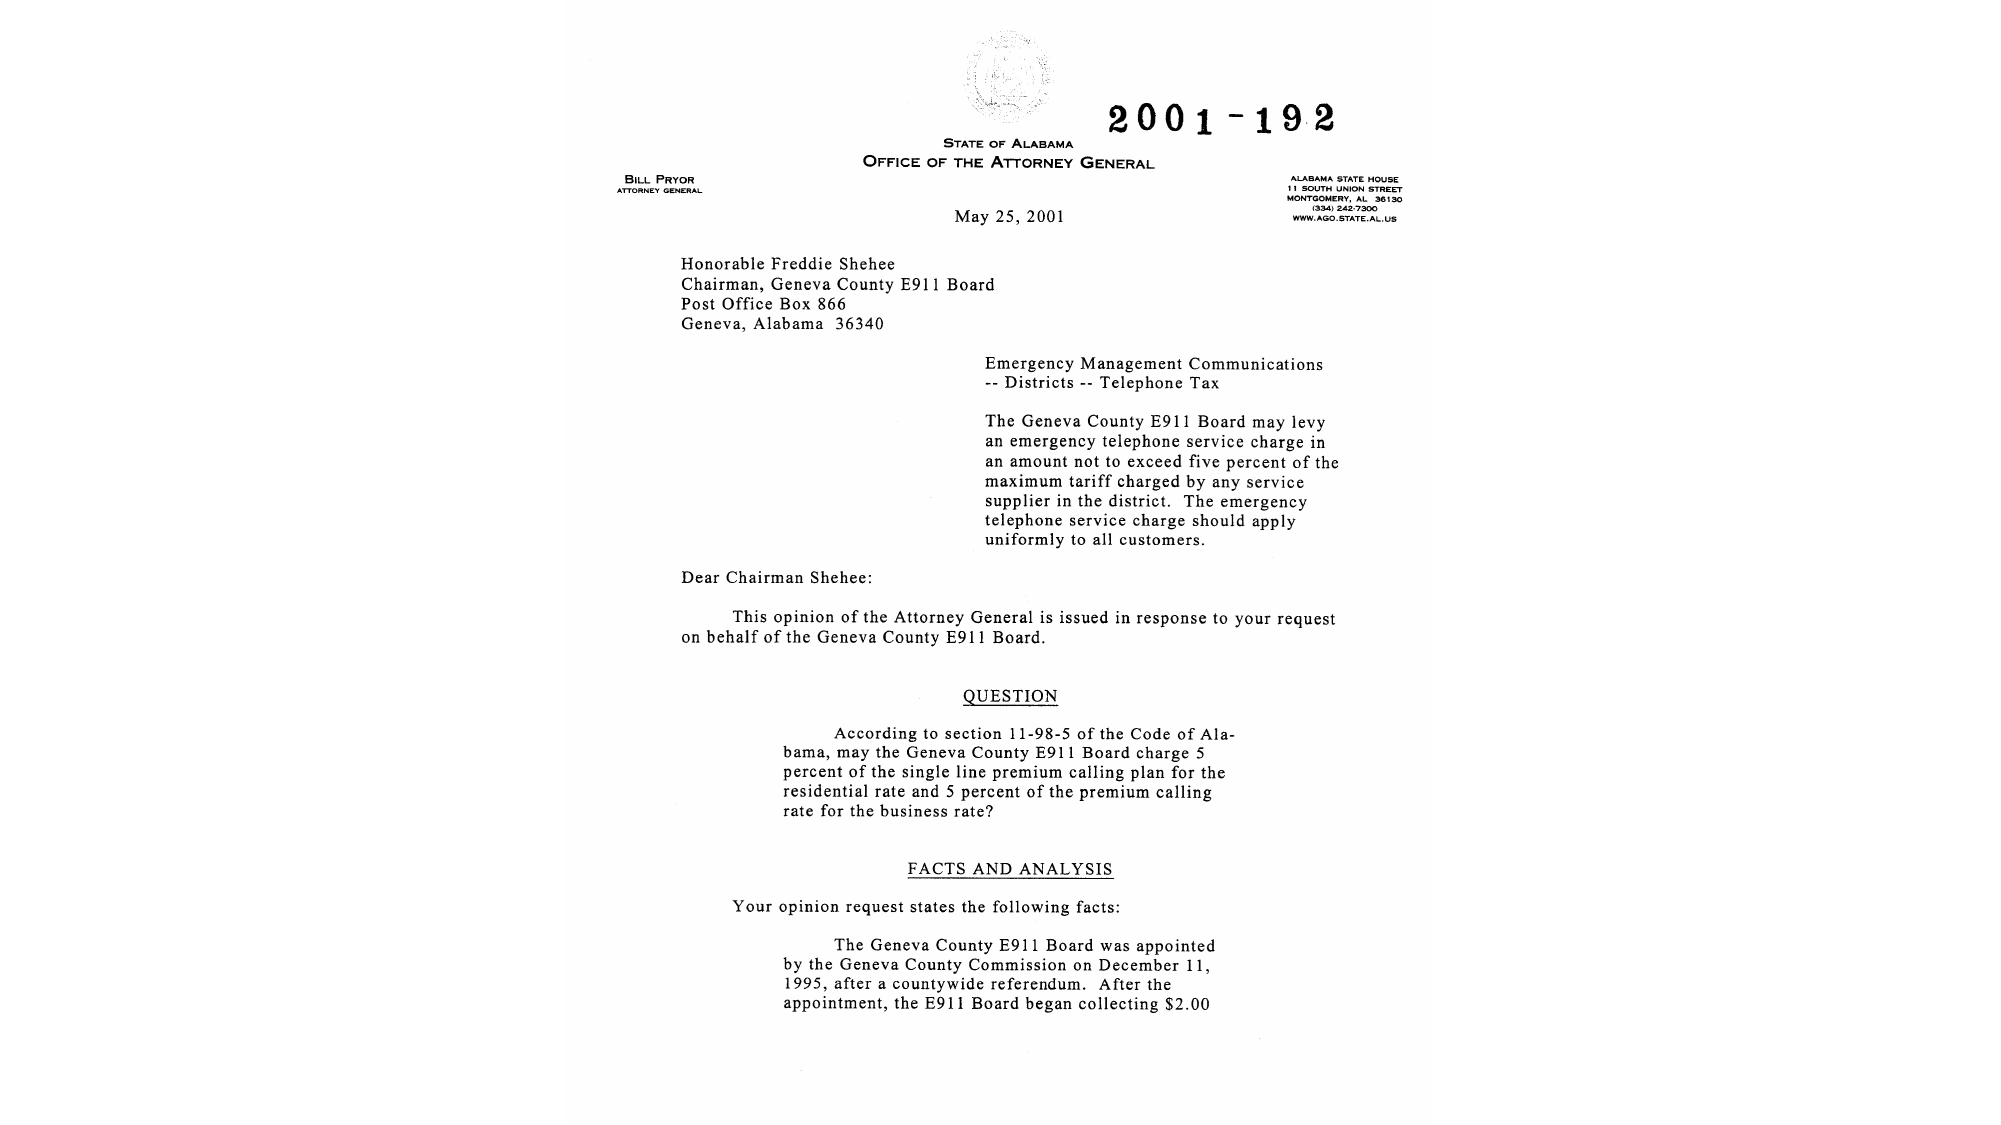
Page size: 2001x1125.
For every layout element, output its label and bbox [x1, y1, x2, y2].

picture [564, 0, 1433, 1125]
